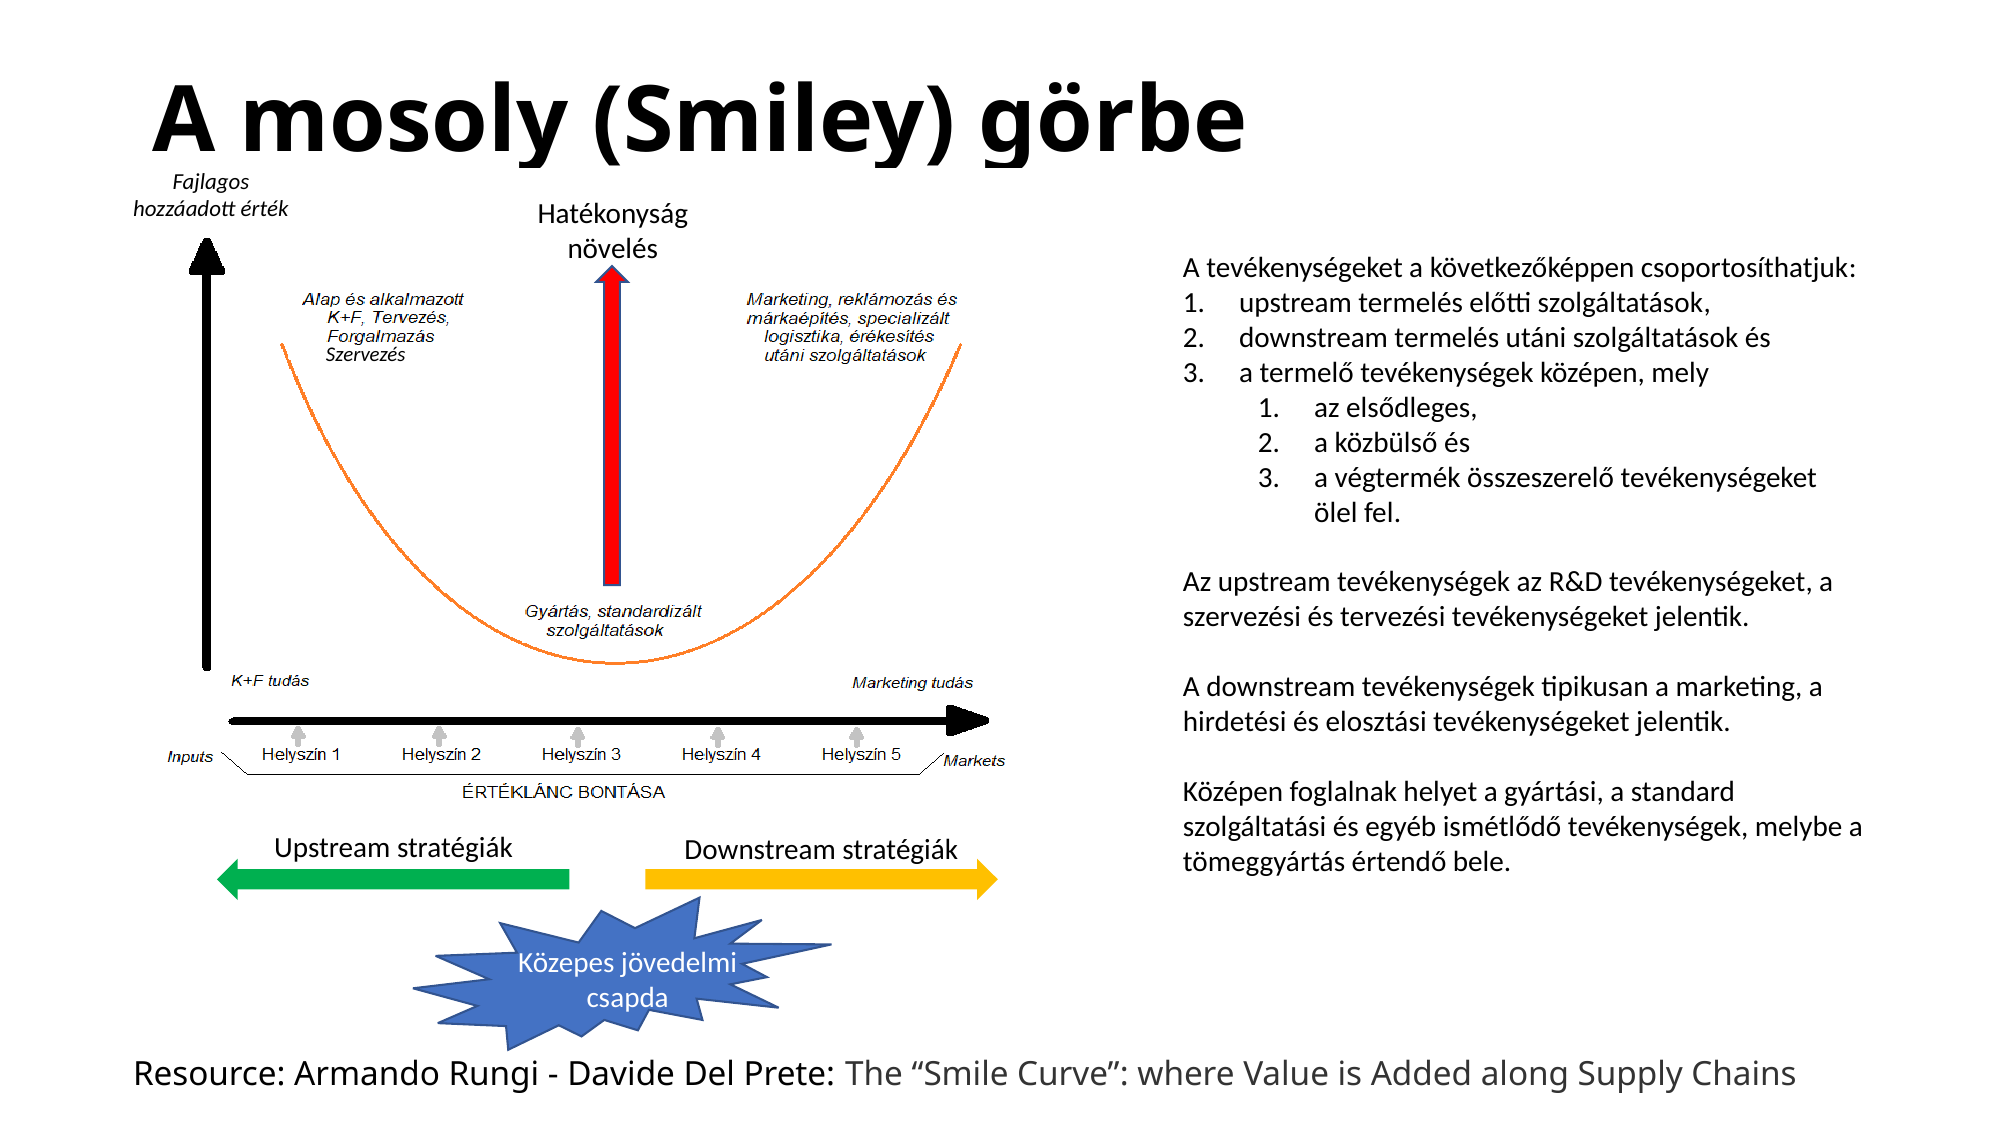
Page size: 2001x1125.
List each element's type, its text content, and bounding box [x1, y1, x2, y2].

title A mosoly (Smiley) görbe [137, 59, 1863, 185]
picture [120, 168, 1045, 819]
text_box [492, 186, 734, 586]
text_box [412, 897, 832, 1050]
text_box Resource: Armando Rungi - Davide Del Prete: The “Smile Curve”: where Value is Added along Supply Chains [118, 1044, 1878, 1099]
text_box Fajlagos hozzáadott érték [115, 159, 307, 229]
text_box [646, 823, 997, 898]
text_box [218, 821, 569, 898]
text_box A tevékenységeket a következőképpen csoportosíthatjuk: upstream termelés előtti szolgáltatások, downstream termelés utáni szolgáltatások és a termelő tevékenységek középen, mely az elsődleges, a közbülső és a végtermék összeszerelő tevékenységeket ölel fel. Az upstream tevékenységek az R&D tevékenységeket, a szervezési és tervezési tevékenységeket jelentik. A downstream tevékenységek tipikusan a marketing, a hirdetési és elosztási tevékenységeket jelentik. Középen foglalnak helyet a gyártási, a standard szolgáltatási és egyéb ismétlődő tevékenységek, melybe a tömeggyártás értendő bele. [1168, 240, 1882, 885]
